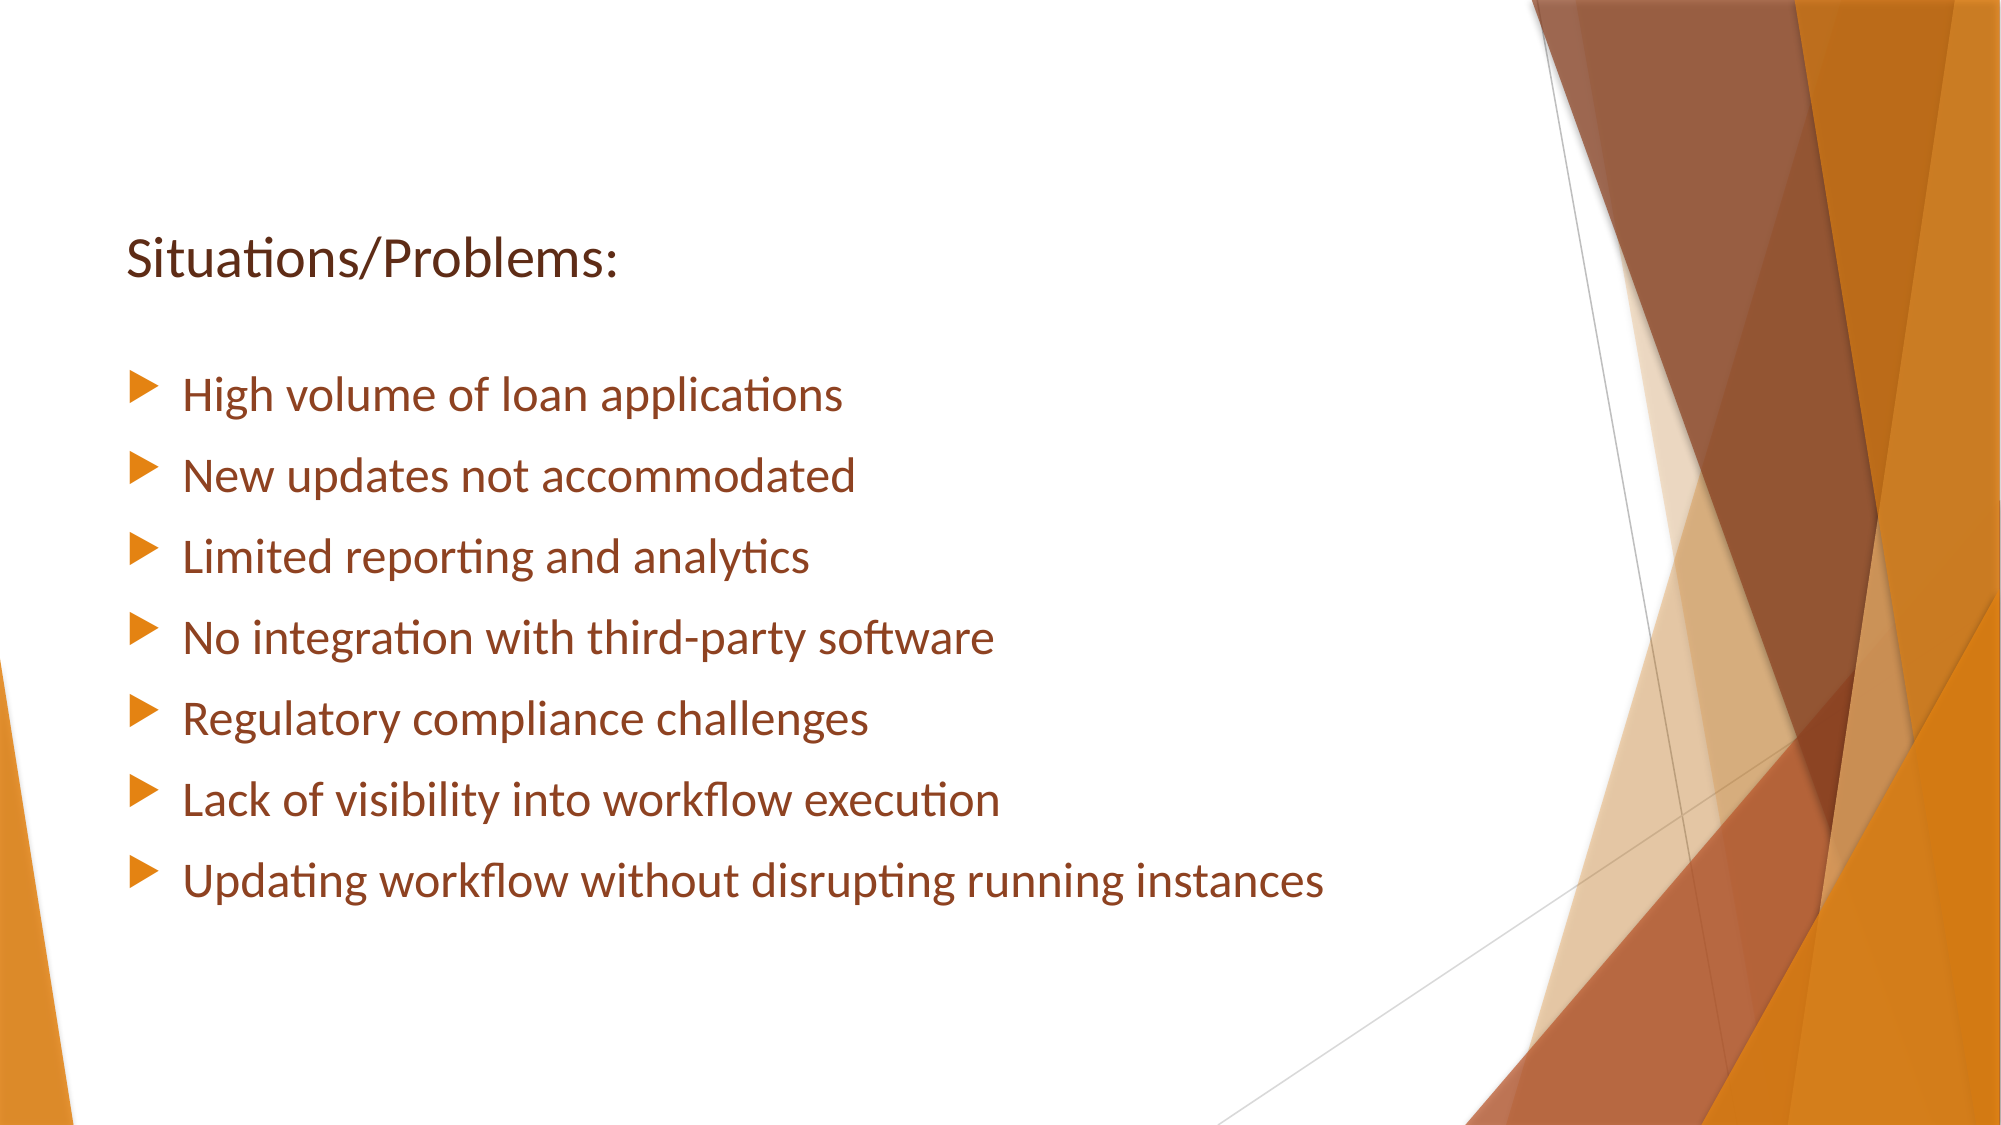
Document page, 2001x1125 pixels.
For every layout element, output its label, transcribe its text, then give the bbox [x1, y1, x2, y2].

title Situations/Problems: [111, 211, 1522, 317]
list High volume of loan applications New updates not accommodated Limited reporting and analytics No integration with third-party software Regulatory compliance challenges Lack of visibility into workflow execution Updating workflow without disrupting running instances [111, 354, 1522, 992]
